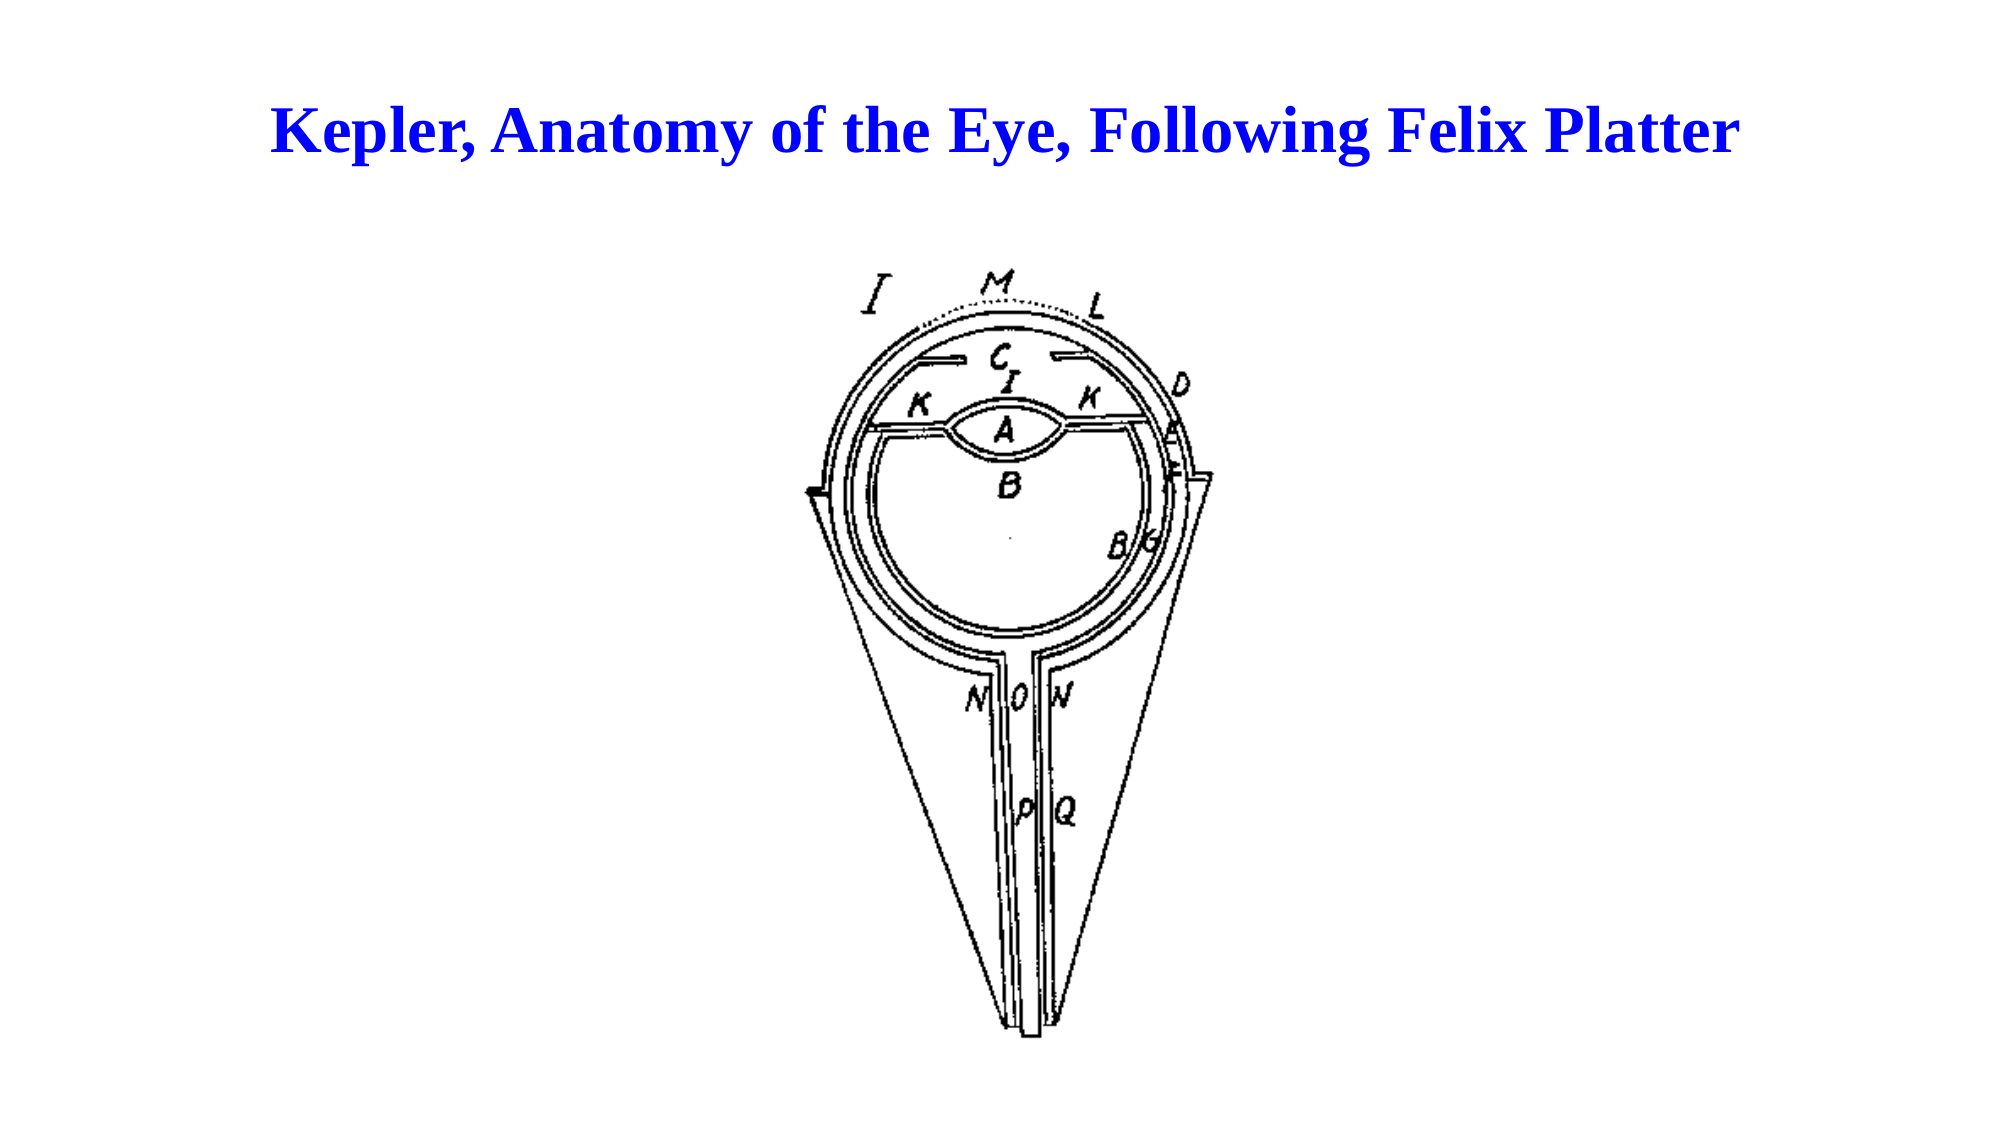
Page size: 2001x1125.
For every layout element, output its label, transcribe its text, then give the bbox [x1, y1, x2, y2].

title Kepler, Anatomy of the Eye, Following Felix Platter [255, 37, 1768, 225]
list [799, 262, 1226, 1050]
